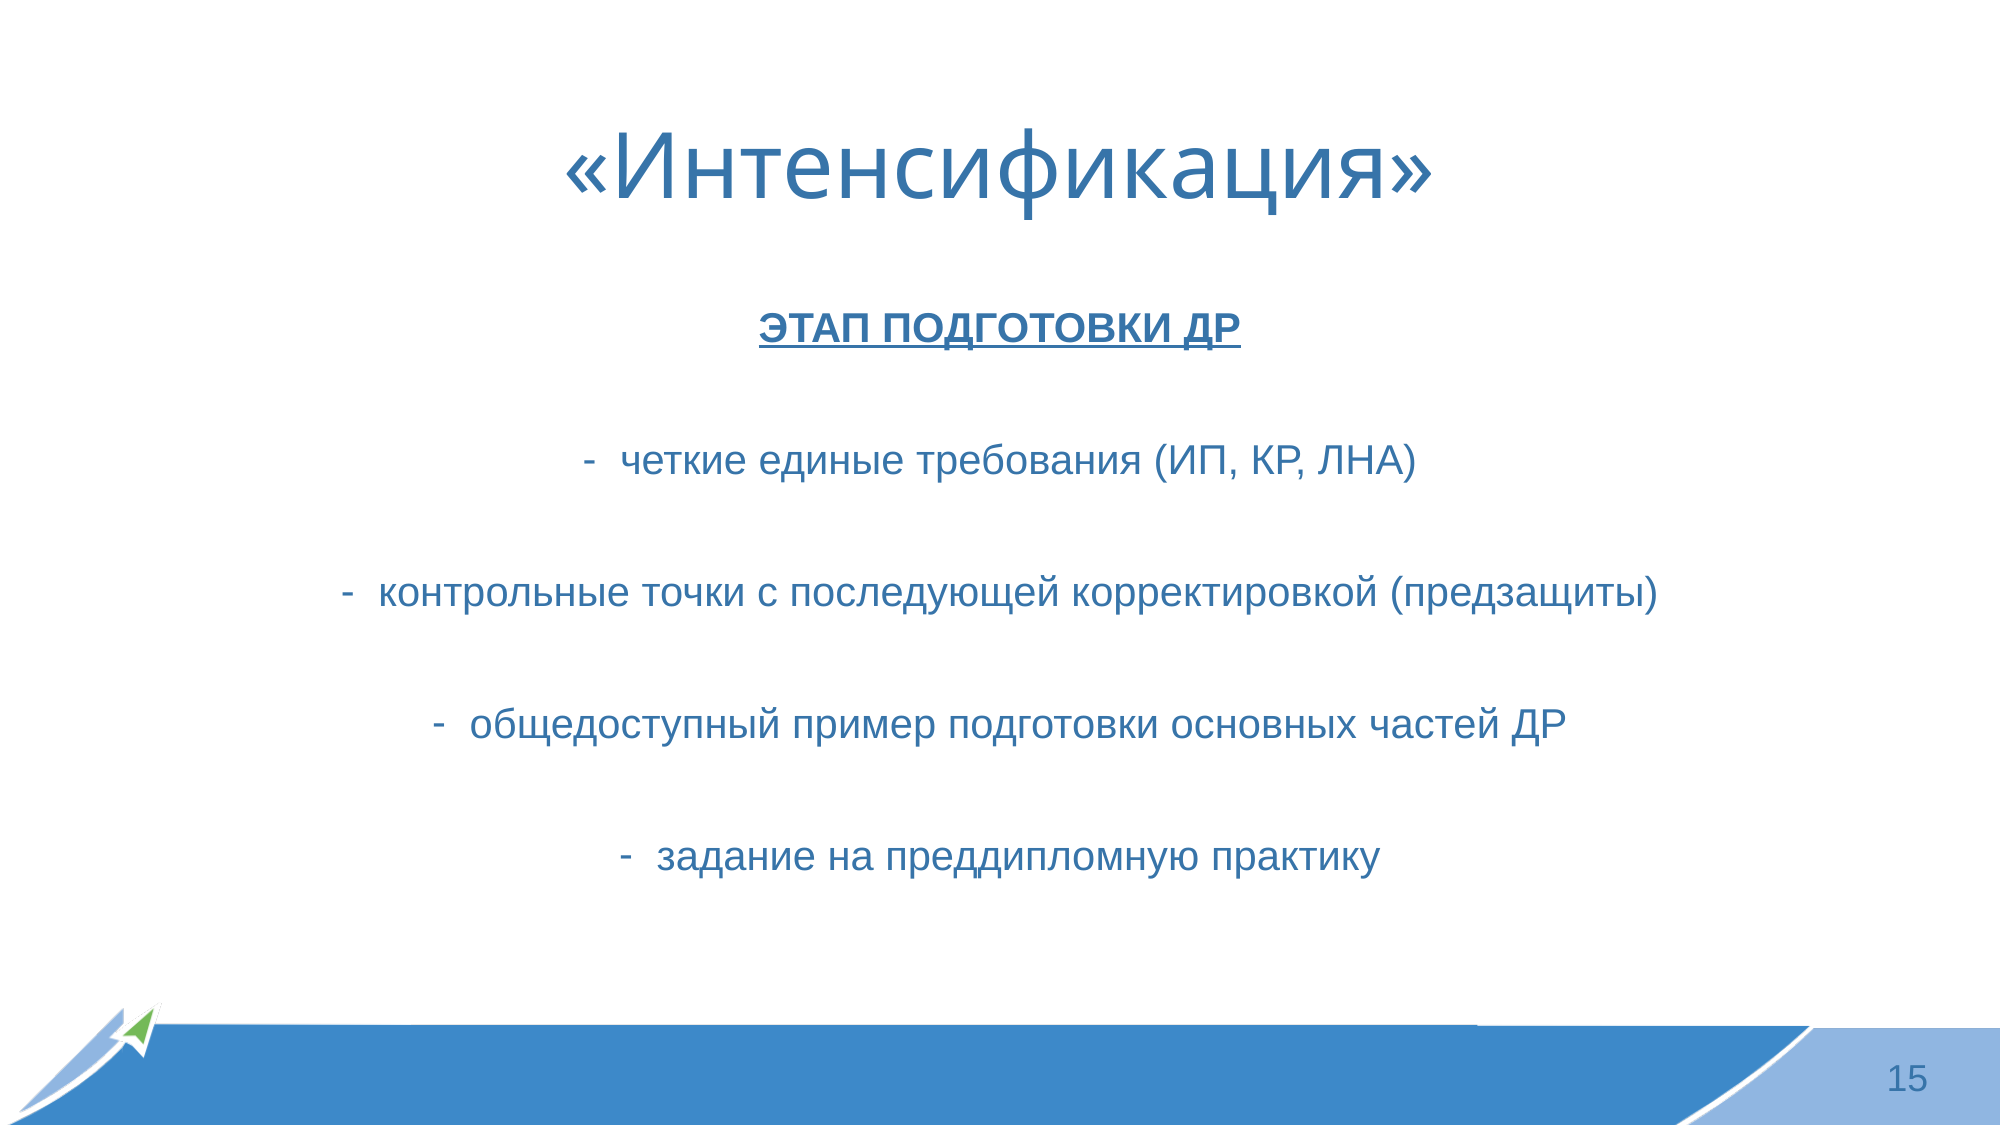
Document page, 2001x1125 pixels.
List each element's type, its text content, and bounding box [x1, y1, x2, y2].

list ЭТАП ПОДГОТОВКИ ДР четкие единые требования (ИП, КР, ЛНА) контрольные точки с последующей корректировкой (предзащиты) общедоступный пример подготовки основных частей ДР задание на преддипломную практику [137, 299, 1863, 1014]
title «Интенсификация» [137, 59, 1863, 278]
